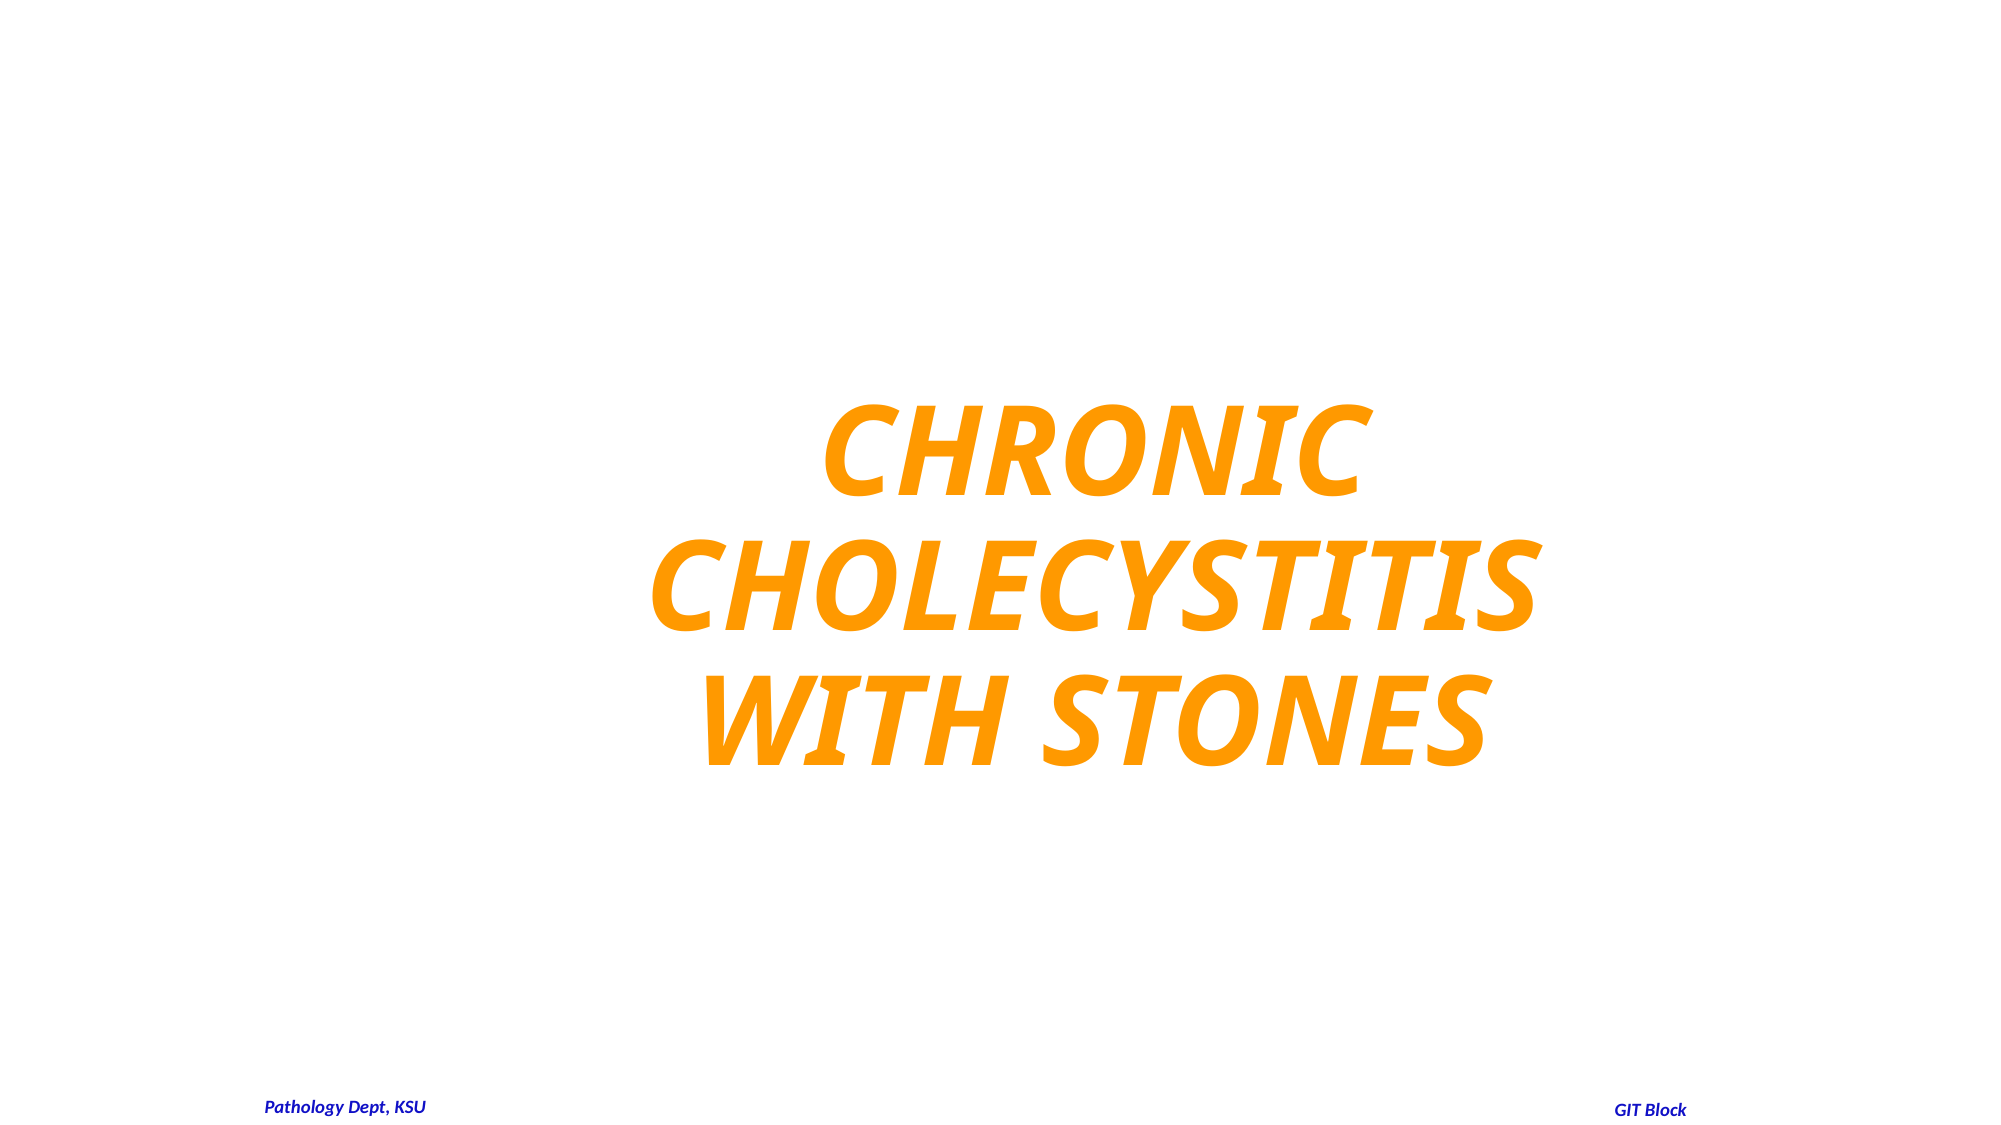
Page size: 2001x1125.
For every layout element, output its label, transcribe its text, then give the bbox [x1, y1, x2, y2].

title CHRONIC CHOLECYSTITIS WITH STONES [587, 299, 1600, 800]
text_box Pathology Dept, KSU [249, 1087, 463, 1125]
text_box GIT Block [1599, 1089, 1750, 1125]
